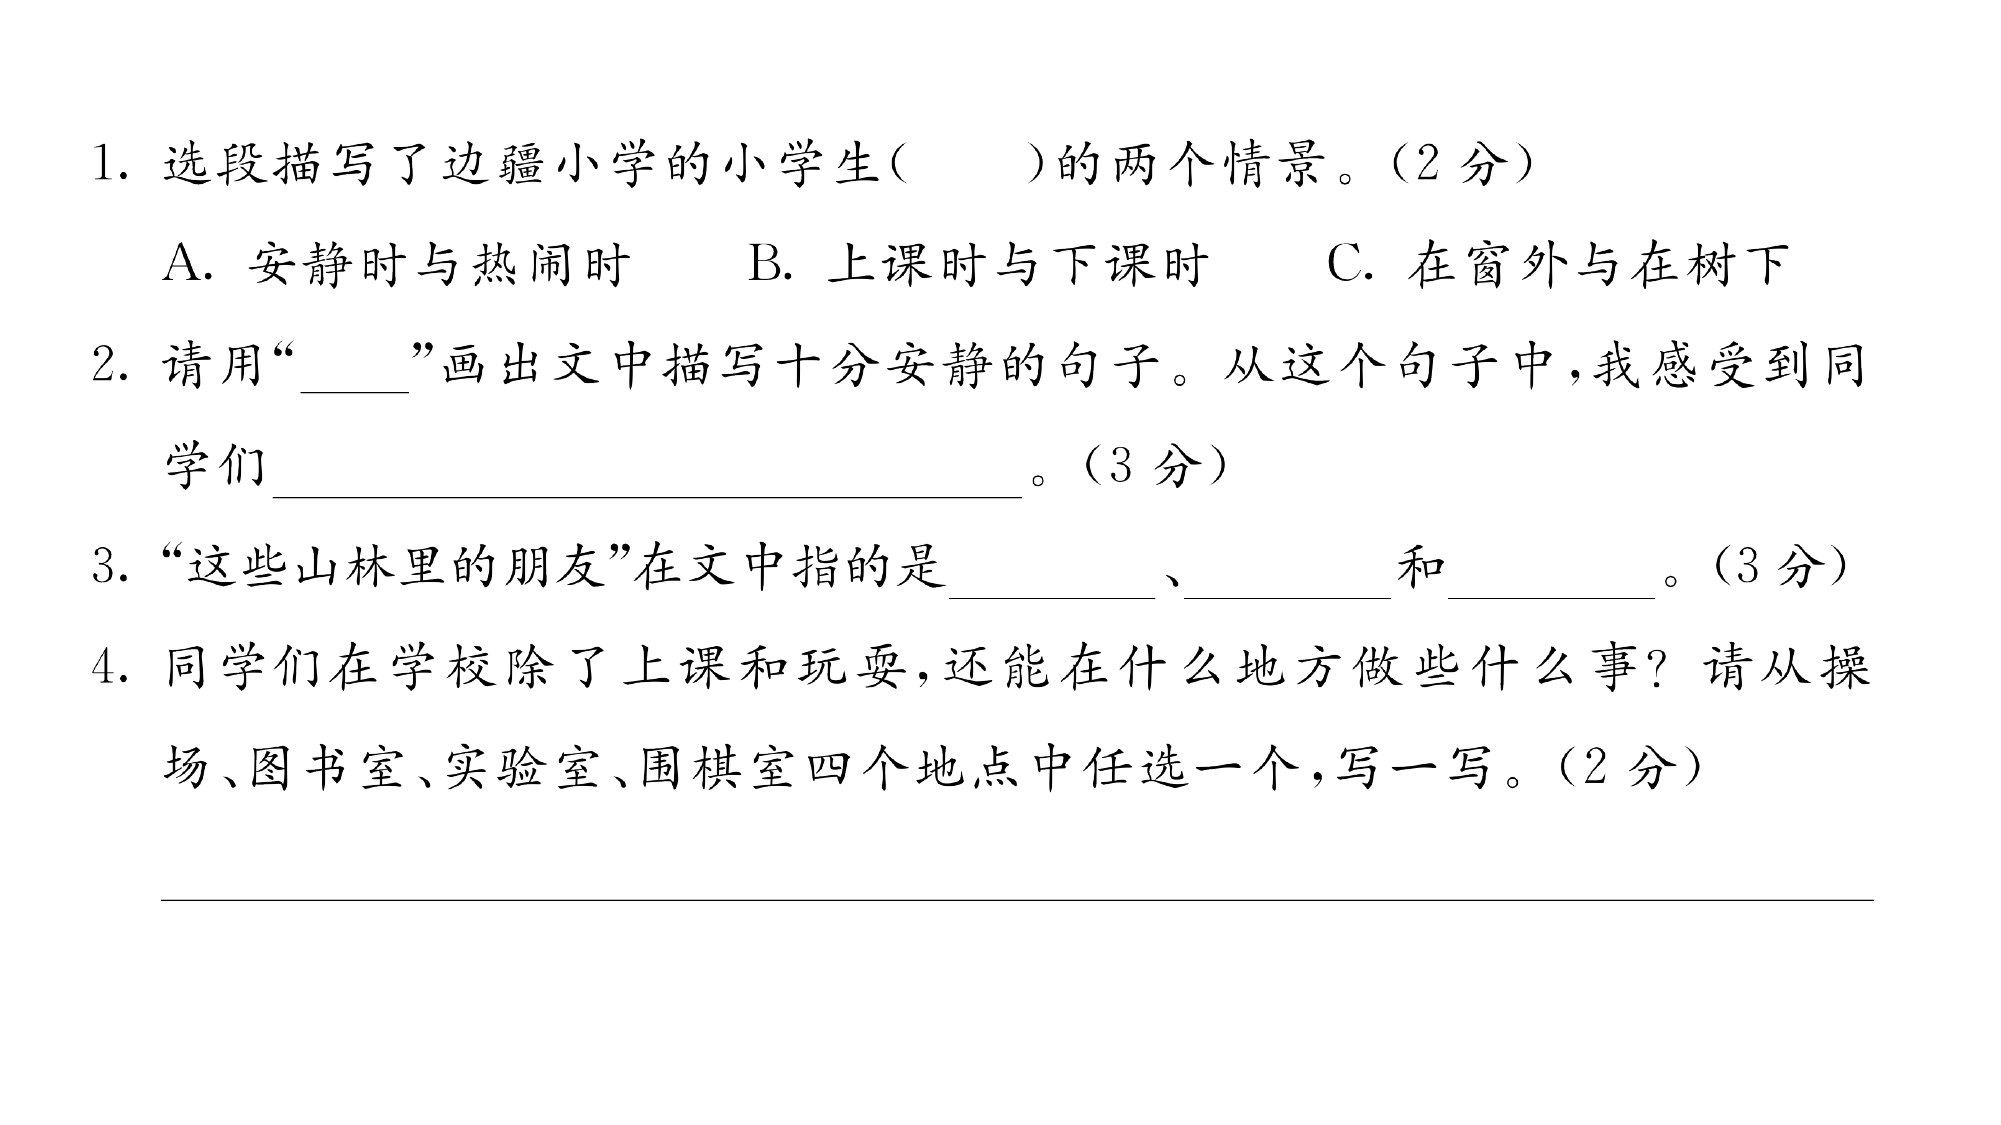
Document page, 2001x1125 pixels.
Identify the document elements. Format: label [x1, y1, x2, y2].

picture [87, 117, 1979, 913]
